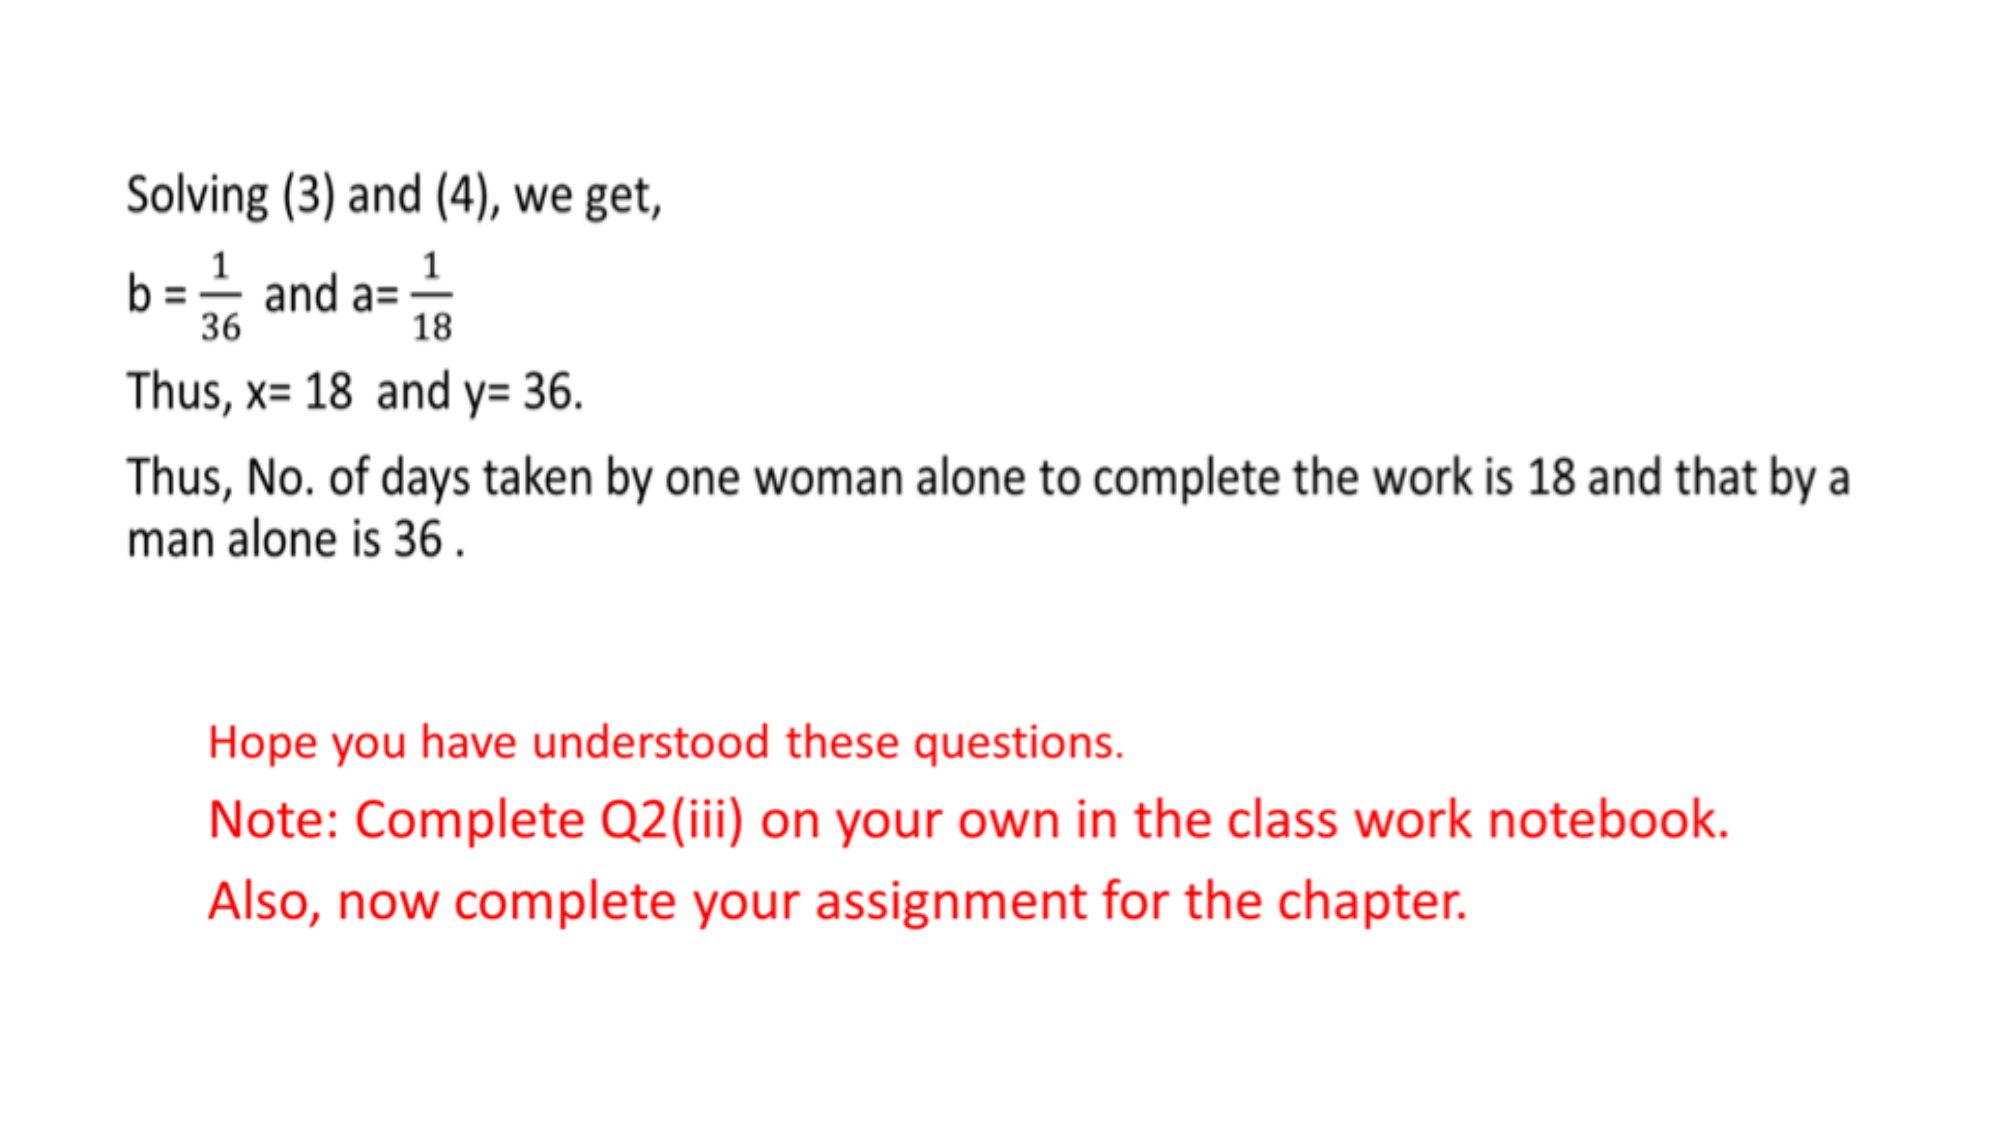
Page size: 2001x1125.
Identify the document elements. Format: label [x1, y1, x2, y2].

picture [101, 689, 1839, 990]
picture [116, 166, 1872, 657]
